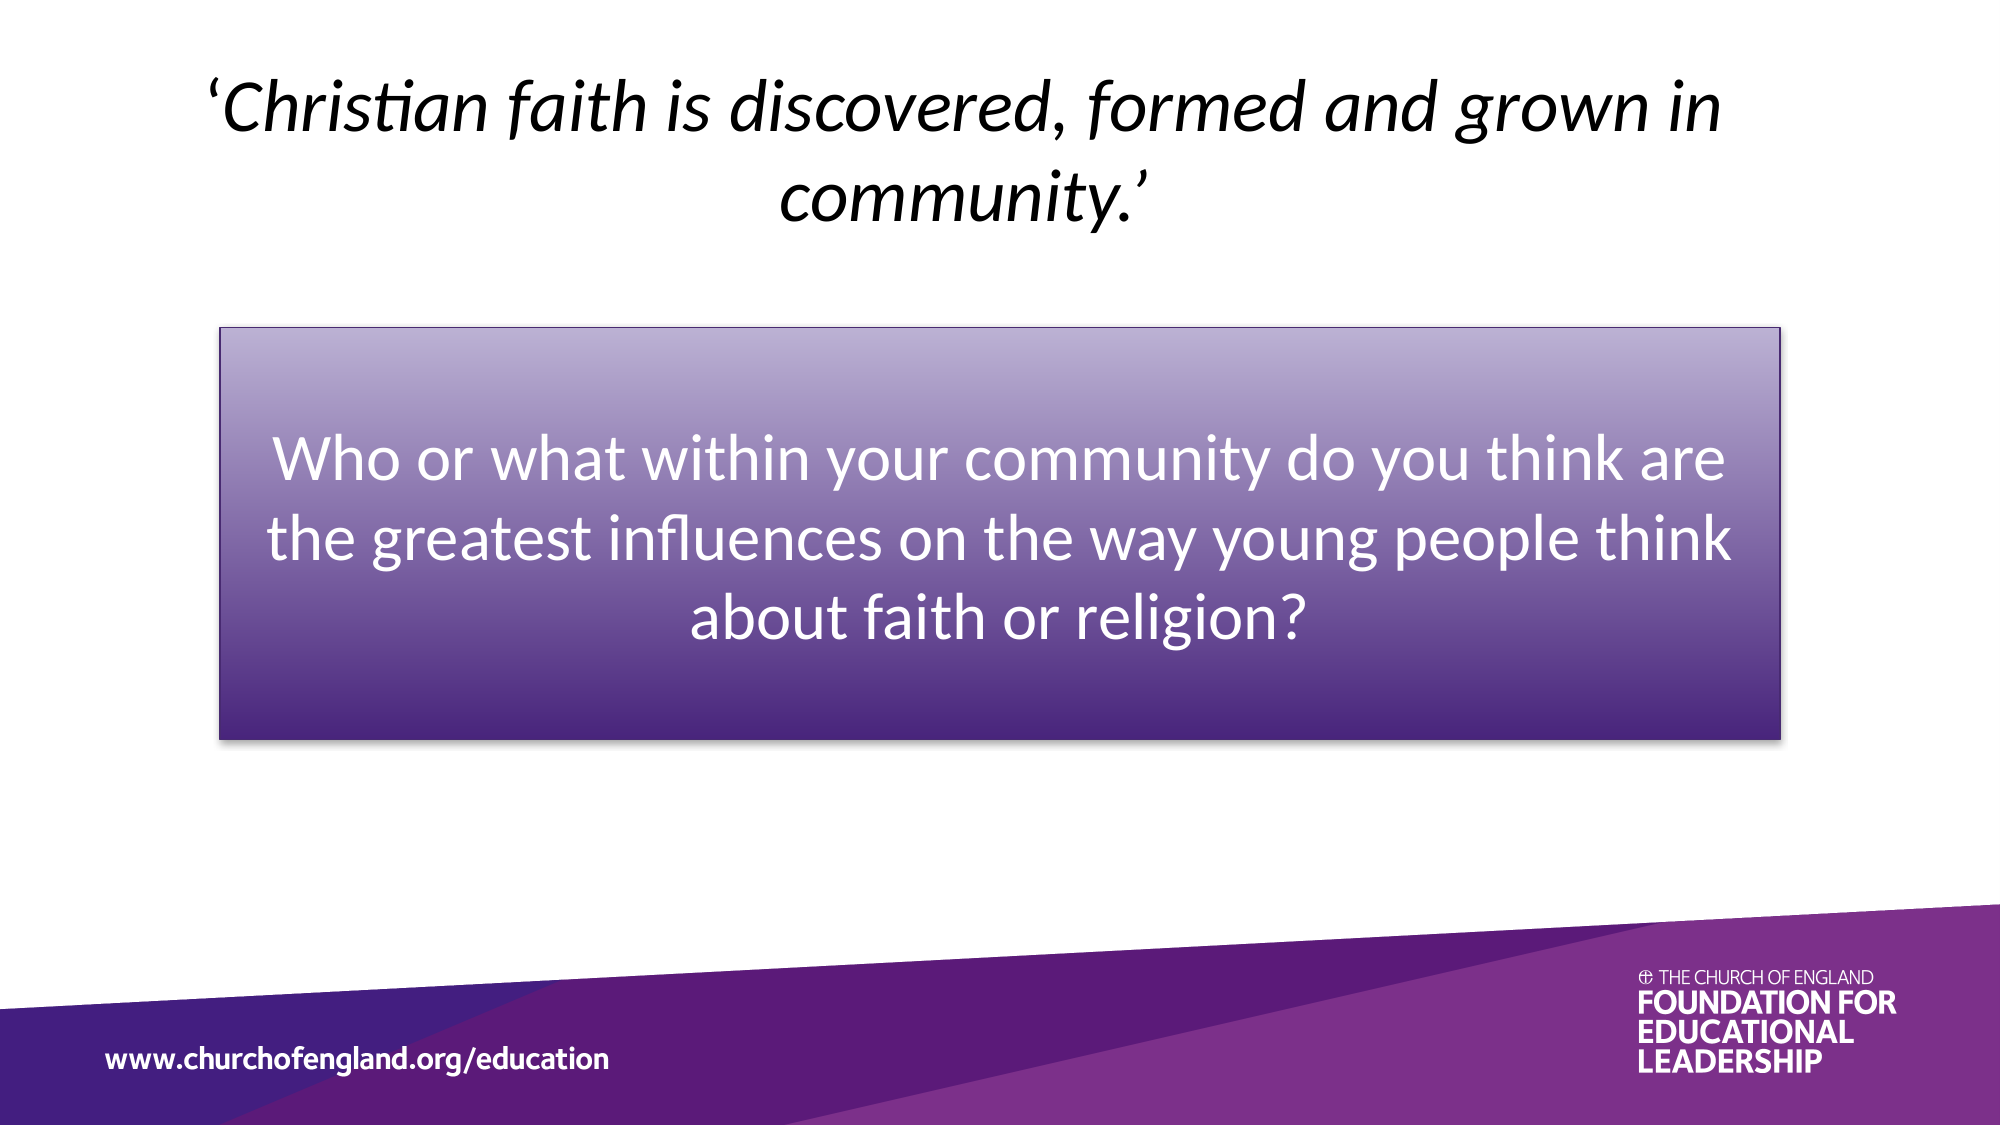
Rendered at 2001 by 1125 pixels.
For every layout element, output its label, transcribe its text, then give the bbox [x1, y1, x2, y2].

text_box Who or what within your community do you think are the greatest influences on the way young people think about faith or religion? [219, 327, 1781, 740]
text_box ‘Christian faith is discovered, formed and grown in community.’ [86, 49, 1842, 335]
picture [0, 0, 2000, 1125]
